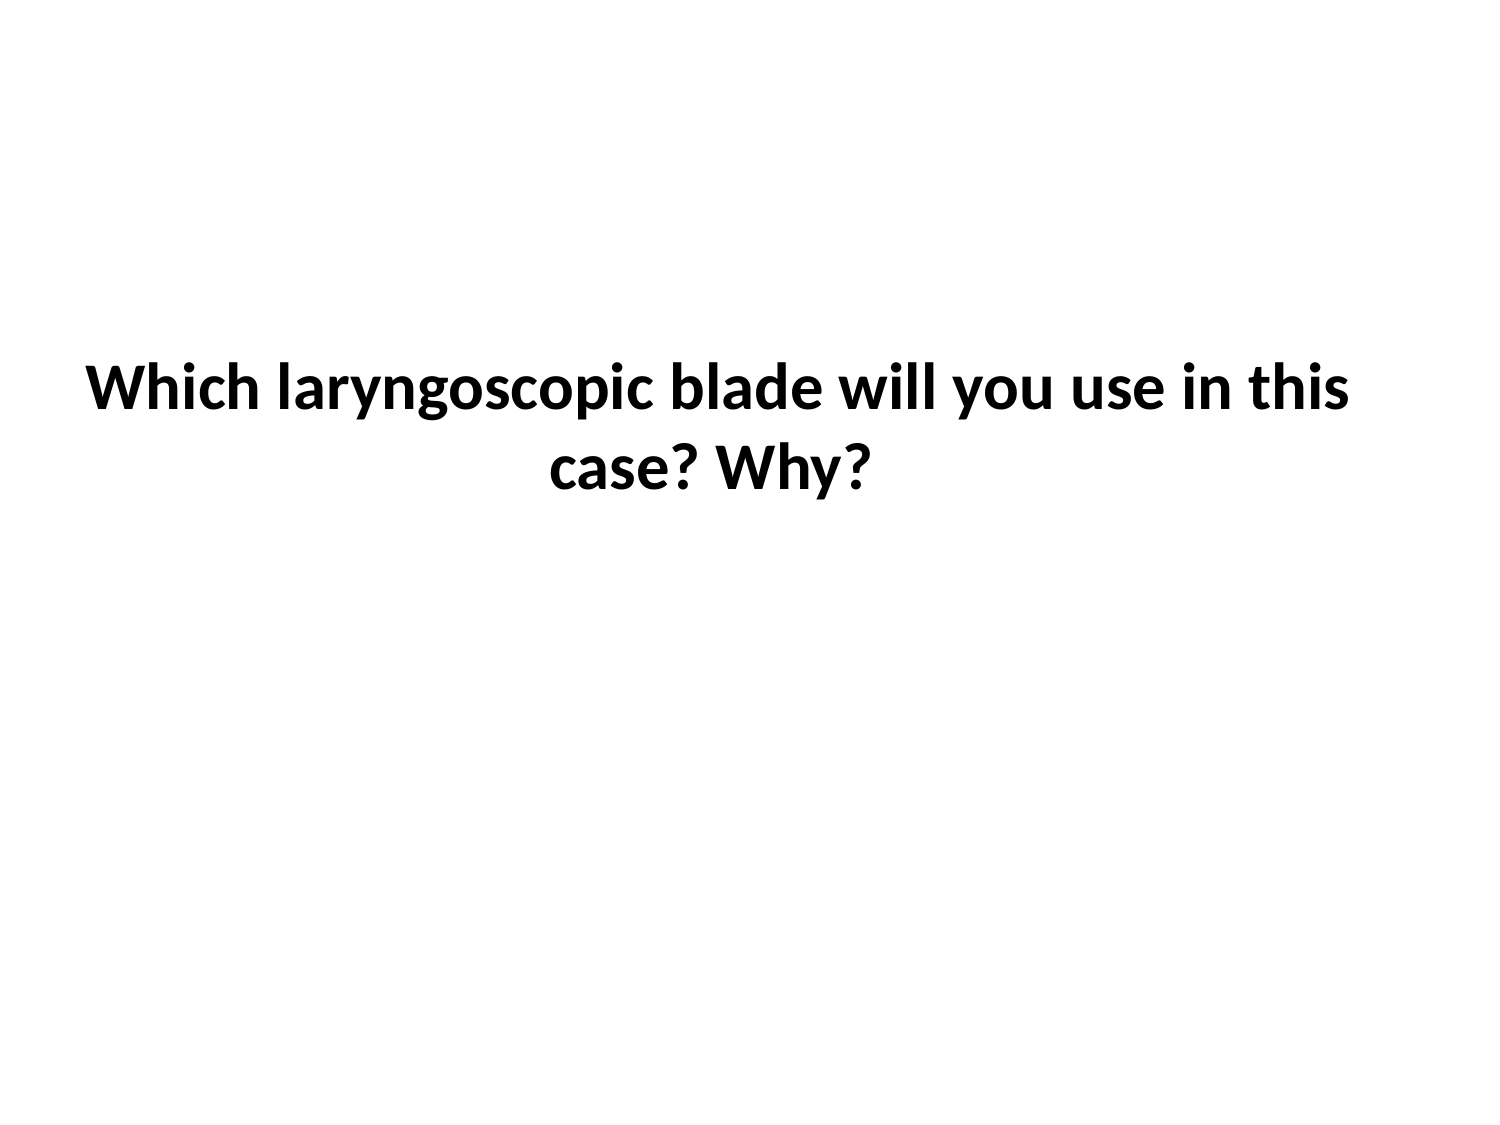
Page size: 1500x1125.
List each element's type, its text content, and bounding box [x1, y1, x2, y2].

text_box Which laryngoscopic blade will you use in this case? Why? [49, 335, 1388, 511]
